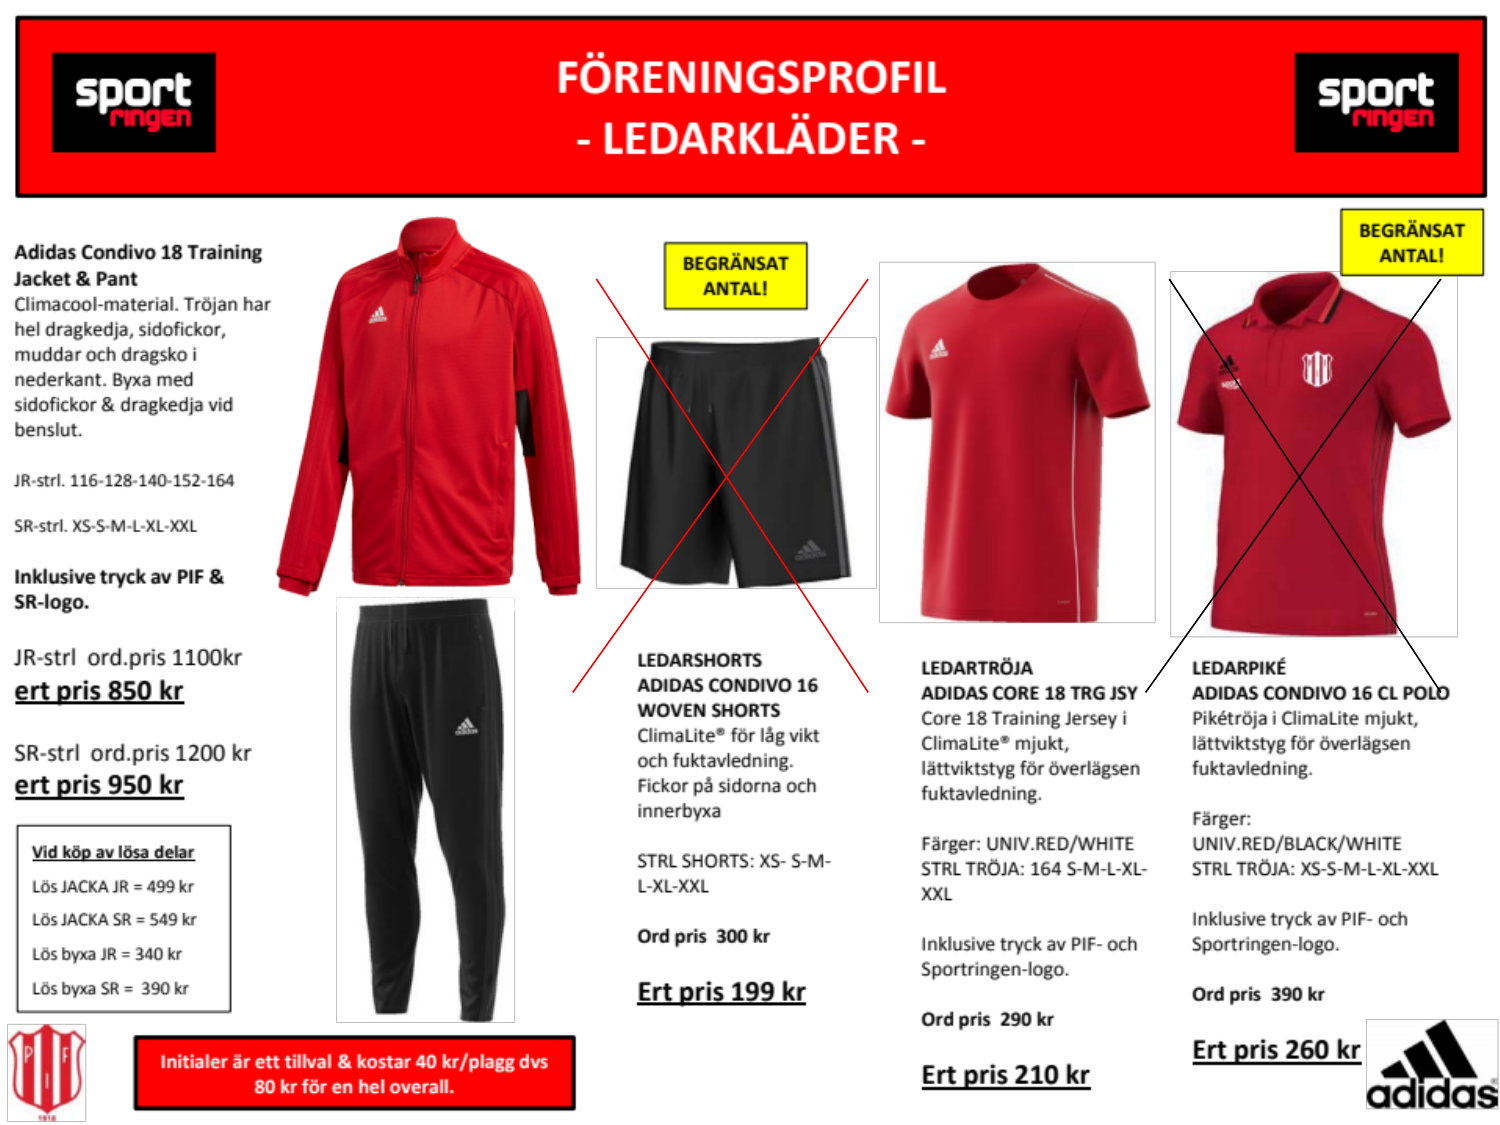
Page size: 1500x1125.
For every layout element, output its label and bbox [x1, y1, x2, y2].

picture [0, 0, 1500, 1125]
text_box [572, 278, 869, 693]
text_box [1145, 278, 1442, 693]
